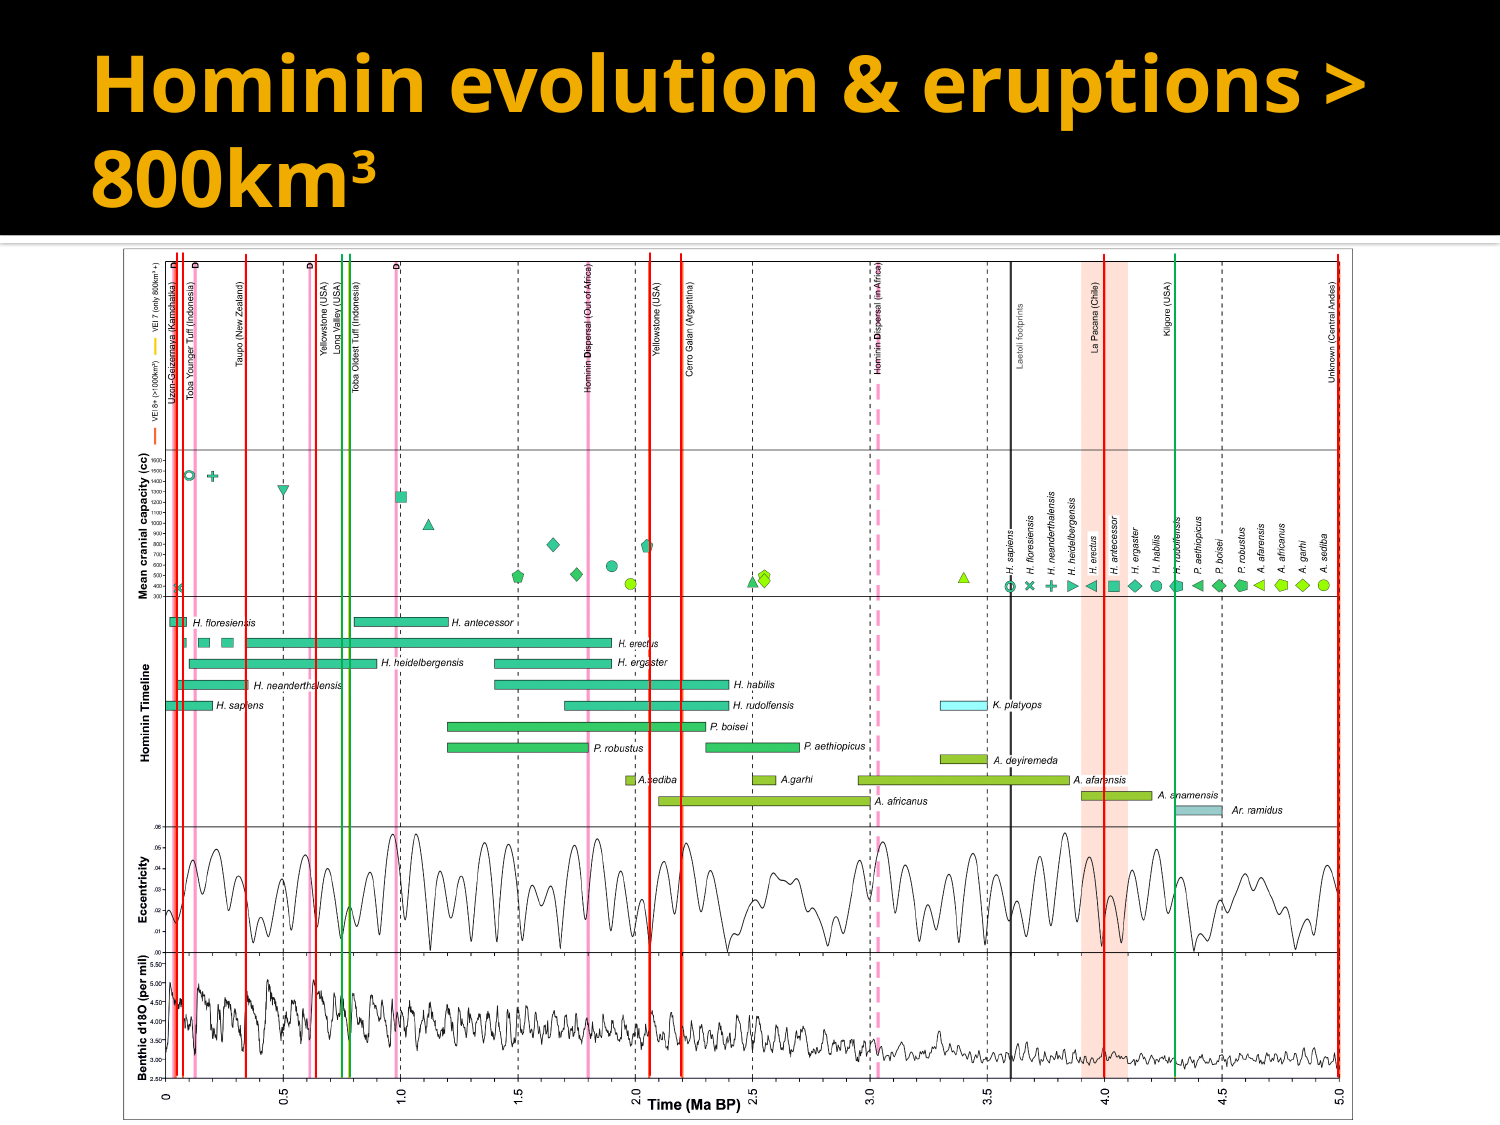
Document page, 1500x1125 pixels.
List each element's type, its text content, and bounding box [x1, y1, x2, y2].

title Hominin evolution & eruptions > 800km3 [75, 25, 1425, 231]
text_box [123, 248, 1353, 1120]
